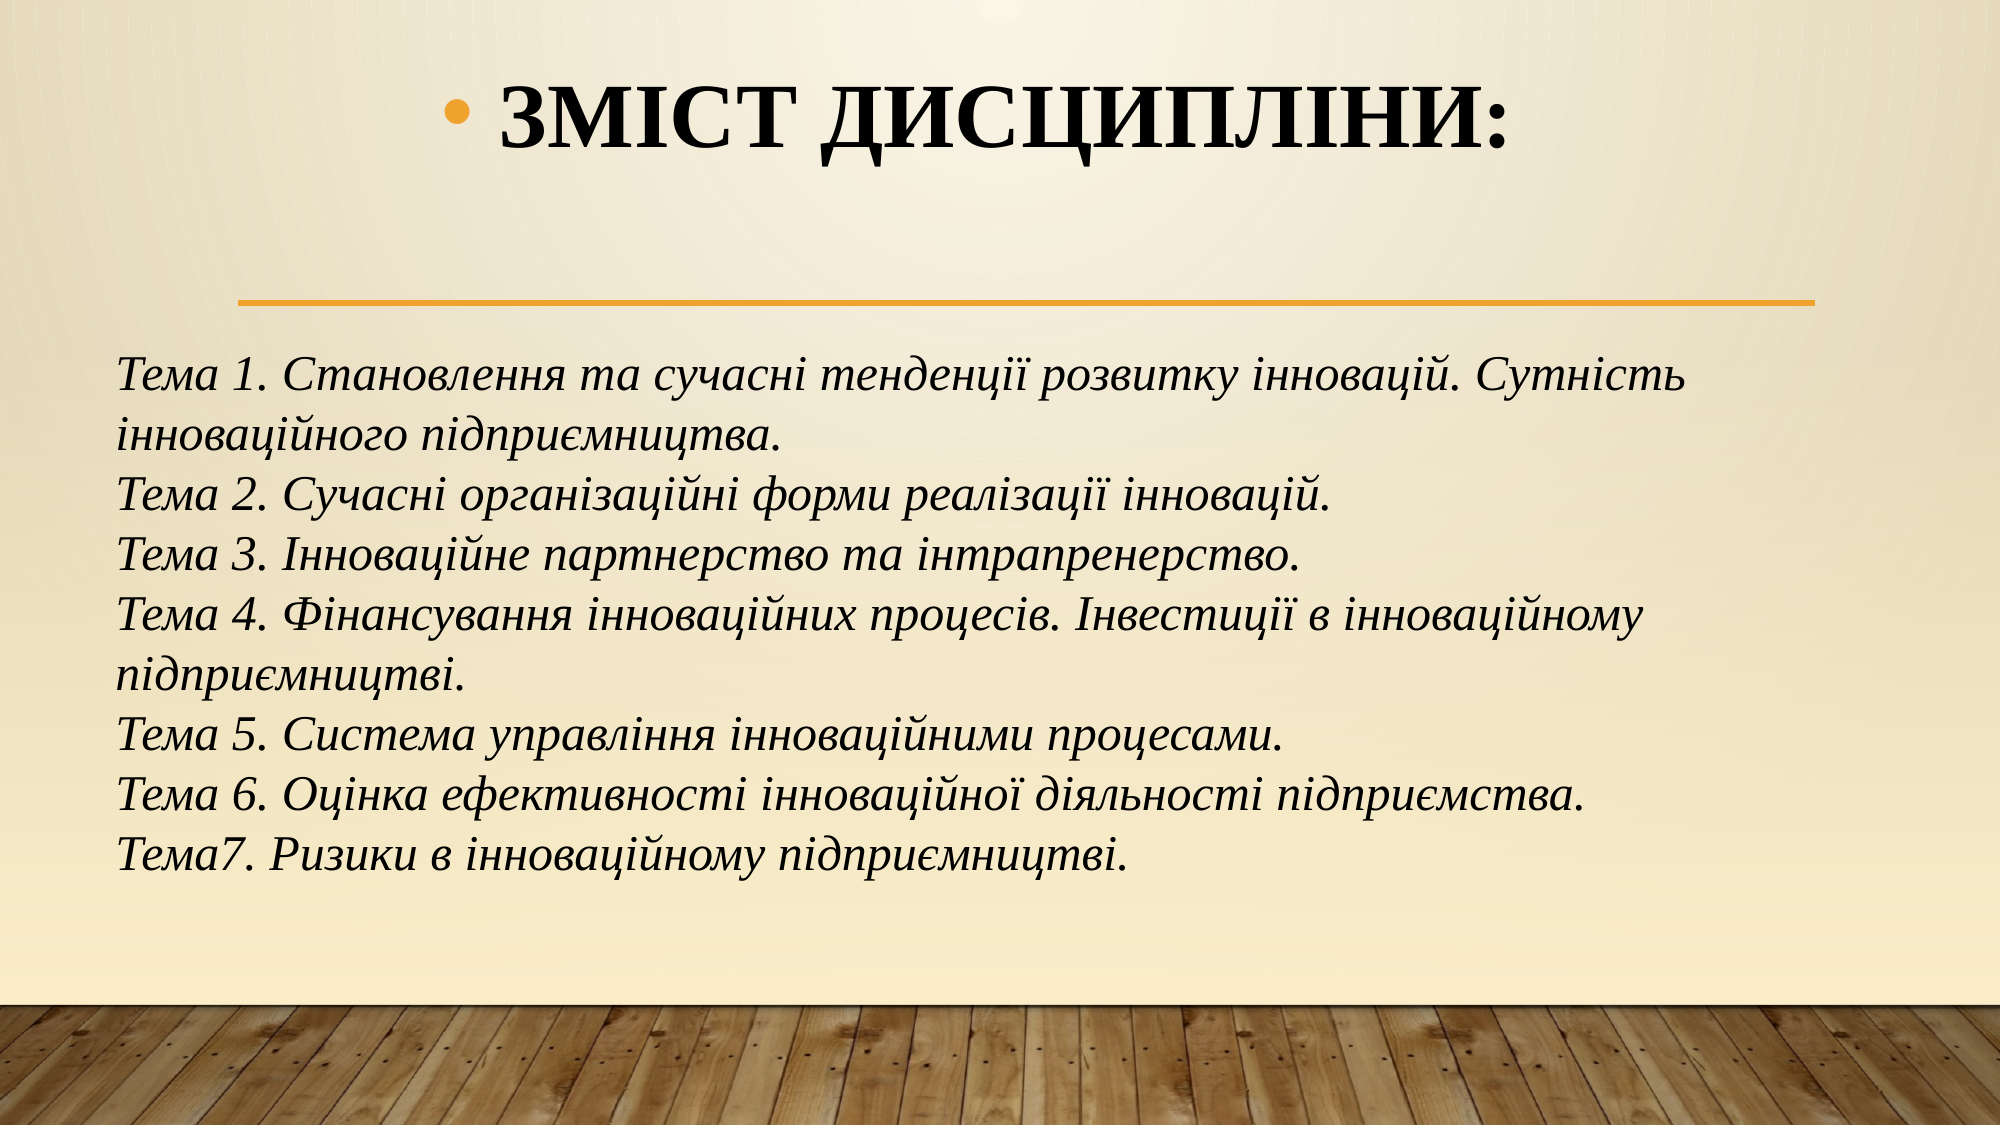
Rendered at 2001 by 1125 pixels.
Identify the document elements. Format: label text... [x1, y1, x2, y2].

text_box Тема 1. Становлення та сучасні тенденції розвитку інновацій. Сутність інноваційного підприємництва. Тема 2. Сучасні організаційні форми реалізації інновацій. Тема 3. Інноваційне партнерство та інтрапренерство. Тема 4. Фінансування інноваційних процесів. Інвестиції в інноваційному підприємництві. Тема 5. Система управління інноваційними процесами. Тема 6. Оцінка ефективності інноваційної діяльності підприємства. Тема7. Ризики в інноваційному підприємництві. [100, 333, 1865, 889]
list ЗМІСТ ДИСЦИПЛІНИ: [201, 25, 1778, 174]
picture [0, 1005, 2000, 1125]
